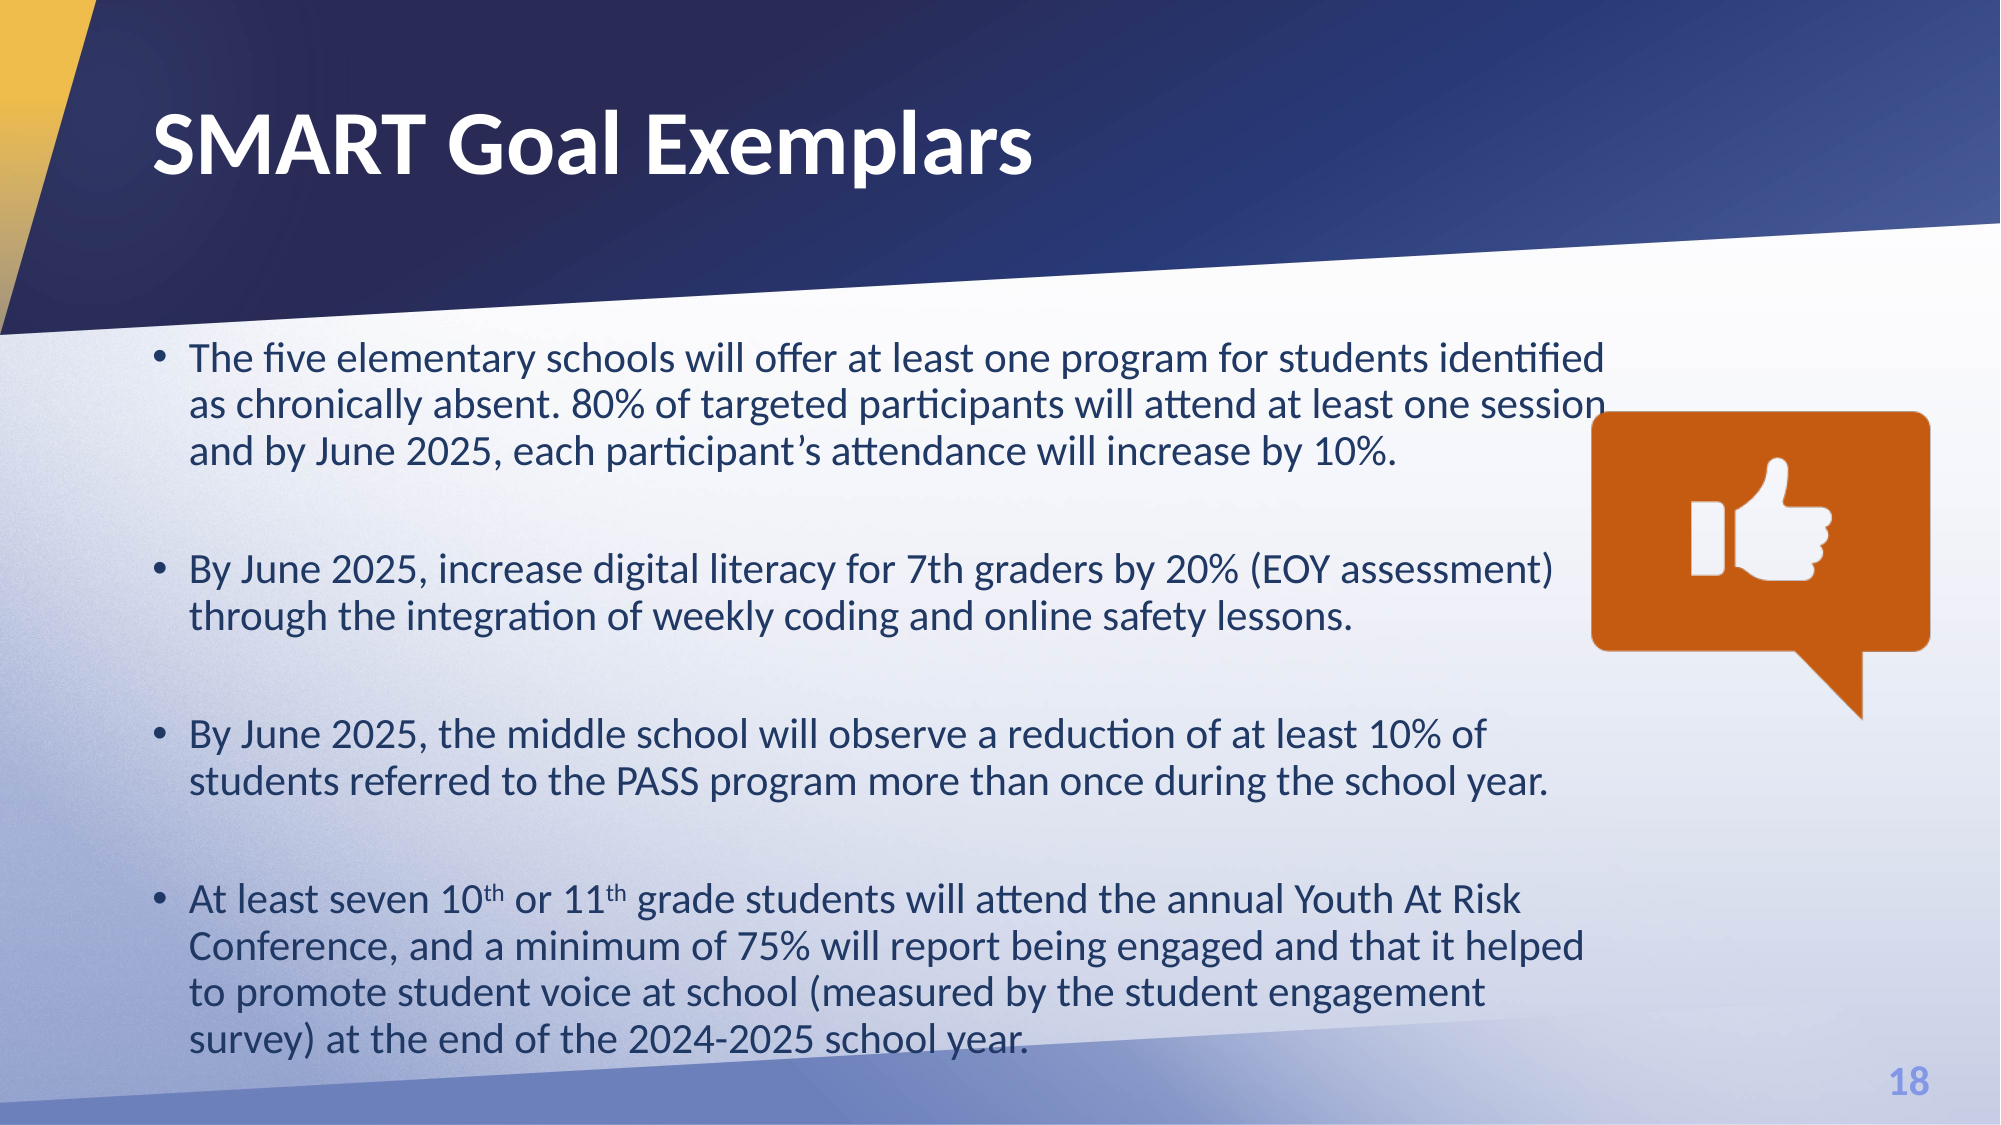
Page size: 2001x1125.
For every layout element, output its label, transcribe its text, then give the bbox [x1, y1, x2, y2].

text_box The five elementary schools will offer at least one program for students identified as chronically absent. 80% of targeted participants will attend at least one session and by June 2025, each participant’s attendance will increase by 10%. By June 2025, increase digital literacy for 7th graders by 20% (EOY assessment) through the integration of weekly coding and online safety lessons. By June 2025, the middle school will observe a reduction of at least 10% of students referred to the PASS program more than once during the school year. At least seven 10th or 11th grade students will attend the annual Youth At Risk Conference, and a minimum of 75% will report being engaged and that it helped to promote student voice at school (measured by the student engagement survey) at the end of the 2024-2025 school year. [137, 327, 1627, 1105]
picture [0, 0, 2000, 1125]
title SMART Goal Exemplars [137, 59, 1863, 231]
